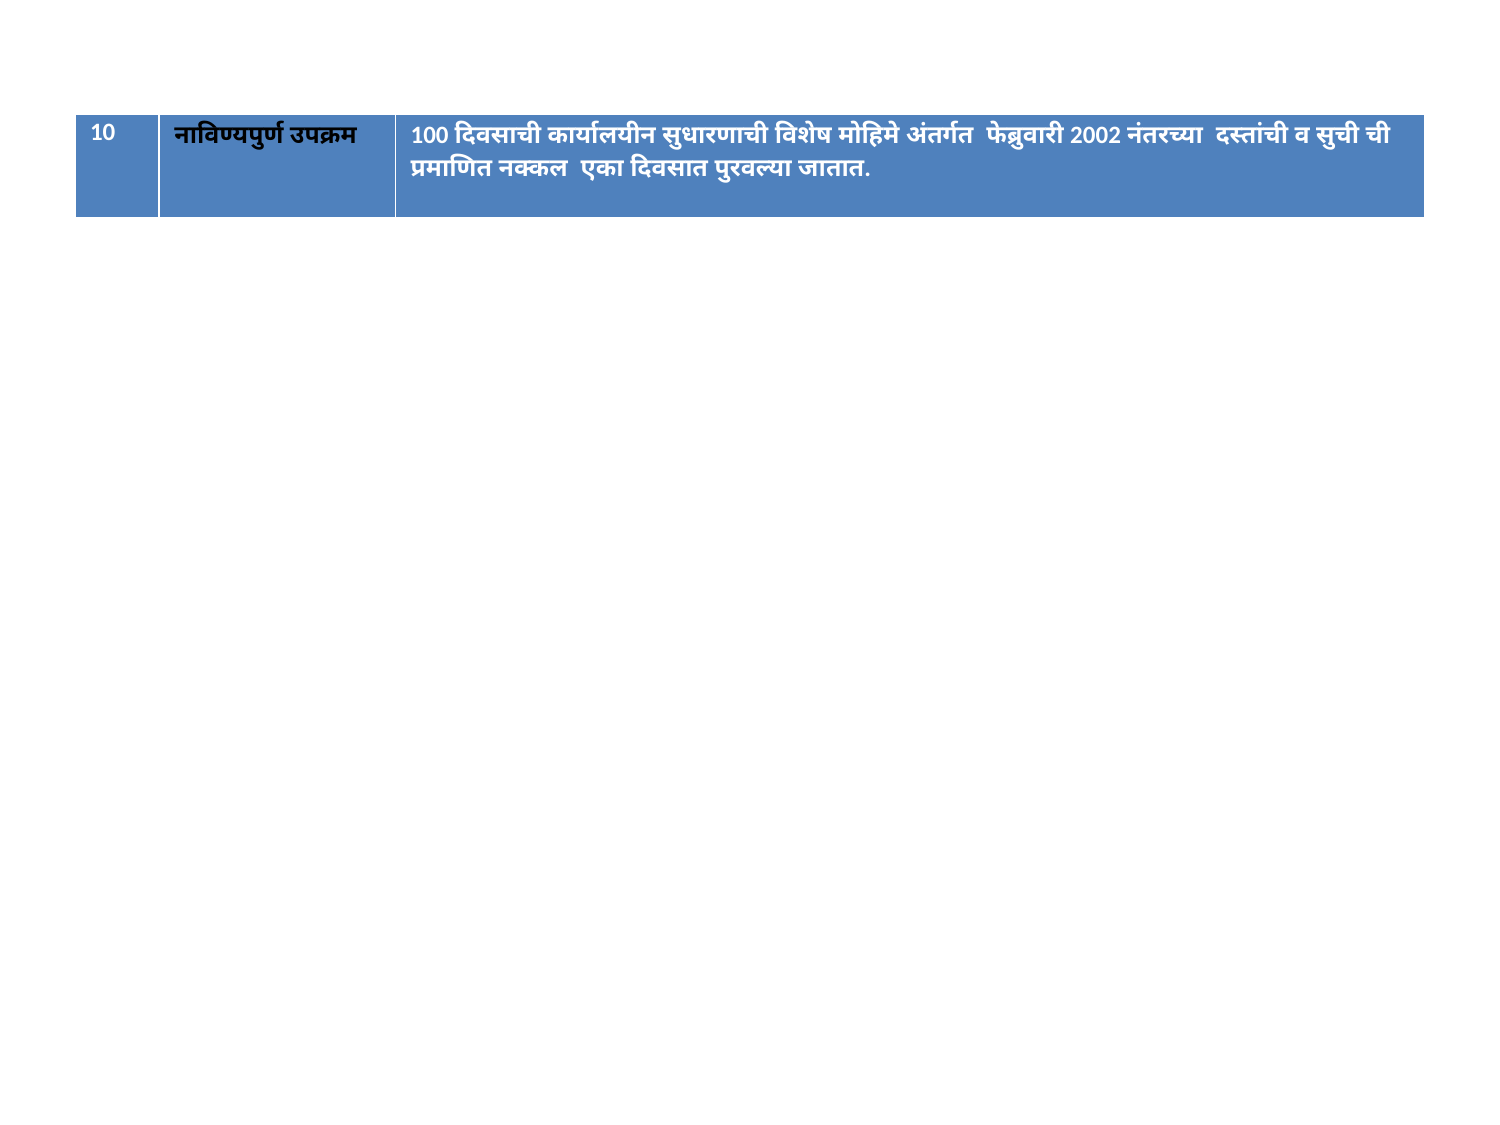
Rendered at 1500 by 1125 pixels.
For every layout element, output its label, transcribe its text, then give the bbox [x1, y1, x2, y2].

table_header 10 [76, 115, 158, 217]
table_header नाविण्यपुर्ण उपक्रम [160, 115, 395, 217]
table_header 100 दिवसाची कार्यालयीन सुधारणाची विशेष मोहिमे अंतर्गत फेब्रुवारी 2002 नंतरच्या दस्तांची व सुची ची प्रमाणित नक्कल एका दिवसात पुरवल्या जातात. [396, 115, 1424, 217]
